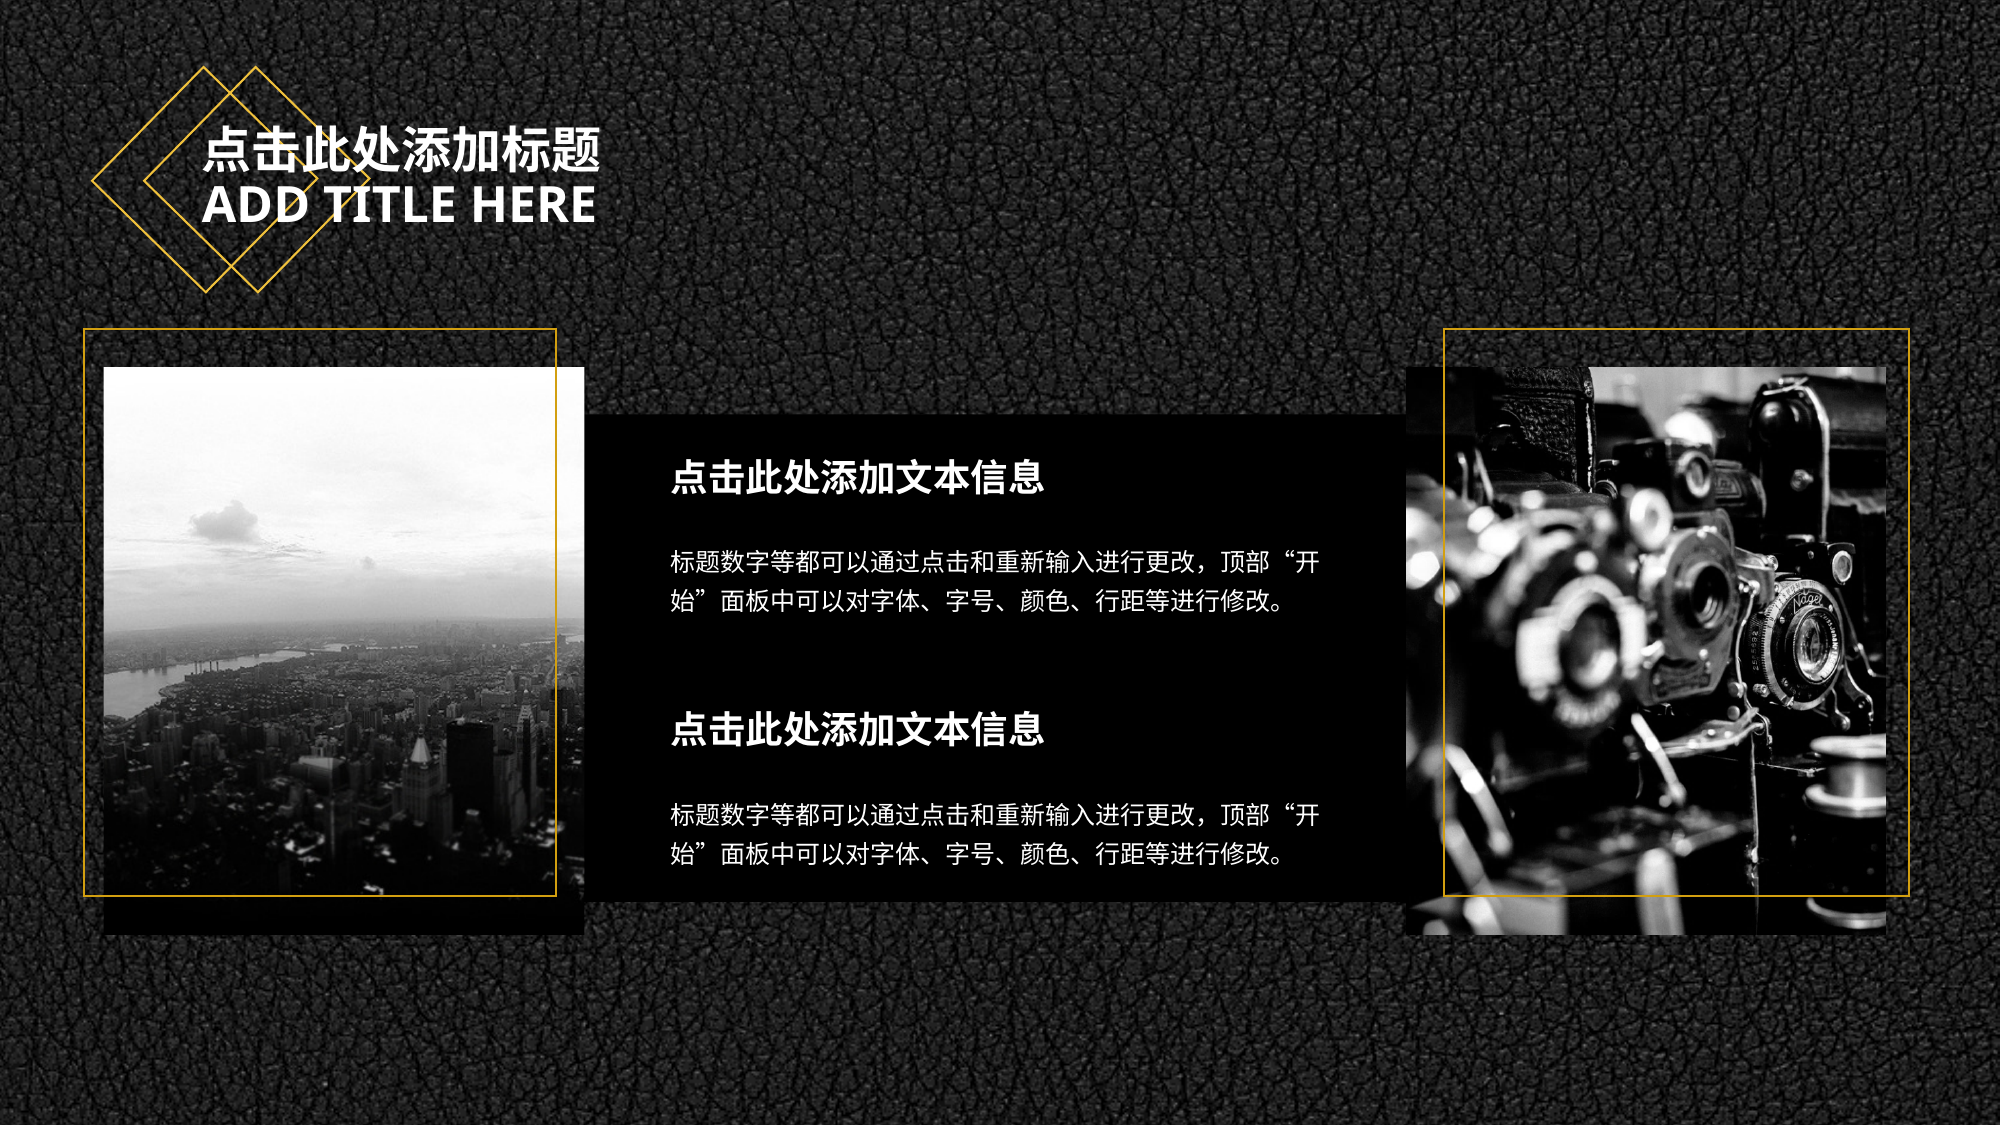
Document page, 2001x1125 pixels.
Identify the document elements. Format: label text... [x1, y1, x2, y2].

text_box 点击此处添加文本信息 标题数字等都可以通过点击和重新输入进行更改，顶部“开始”面板中可以对字体、字号、颜色、行距等进行修改。 [655, 685, 1345, 876]
text_box [1443, 328, 1910, 897]
picture [0, 0, 2000, 1125]
text_box [83, 328, 557, 897]
title 点击此处添加标题 ADD TITLE HERE [186, 115, 632, 244]
text_box [585, 413, 1406, 903]
text_box 点击此处添加文本信息 标题数字等都可以通过点击和重新输入进行更改，顶部“开始”面板中可以对字体、字号、颜色、行距等进行修改。 [655, 432, 1345, 623]
